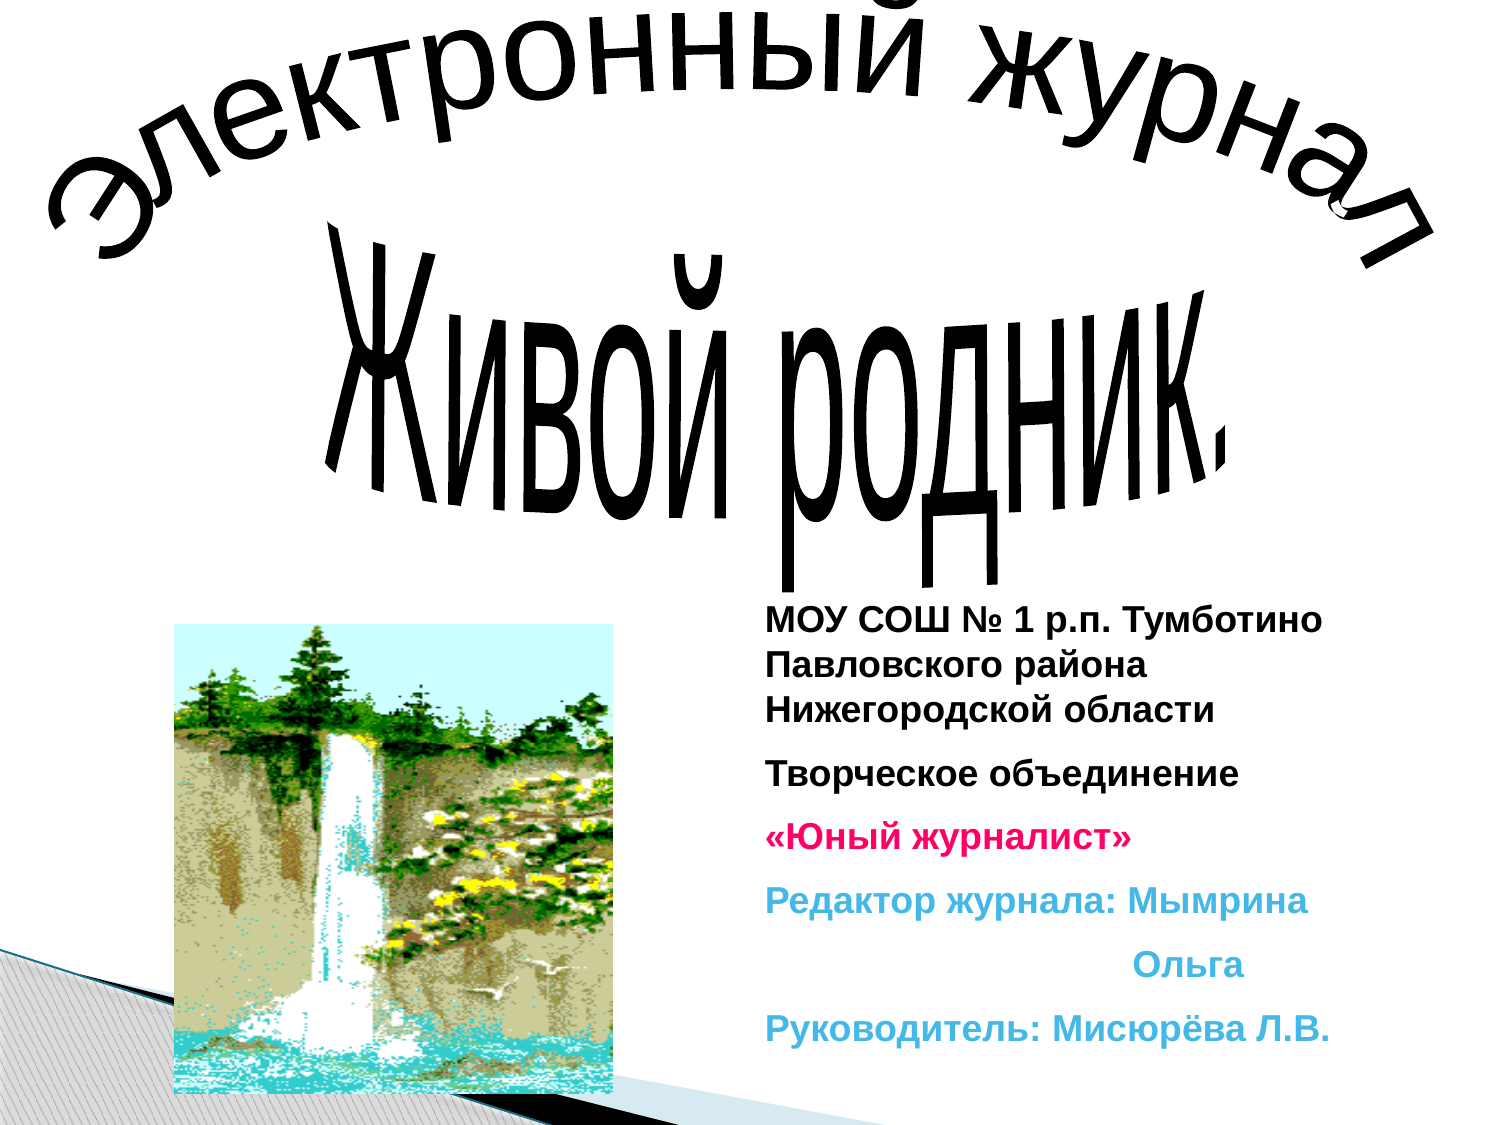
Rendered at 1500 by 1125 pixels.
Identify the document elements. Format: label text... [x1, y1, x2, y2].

picture [174, 624, 613, 1094]
text_box МОУ СОШ № 1 р.п. Тумботино Павловского района Нижегородской области Творческое объединение «Юный журналист» Редактор журнала: Мымрина Ольга Руководитель: Мисюрёва Л.В. [750, 587, 1400, 1057]
